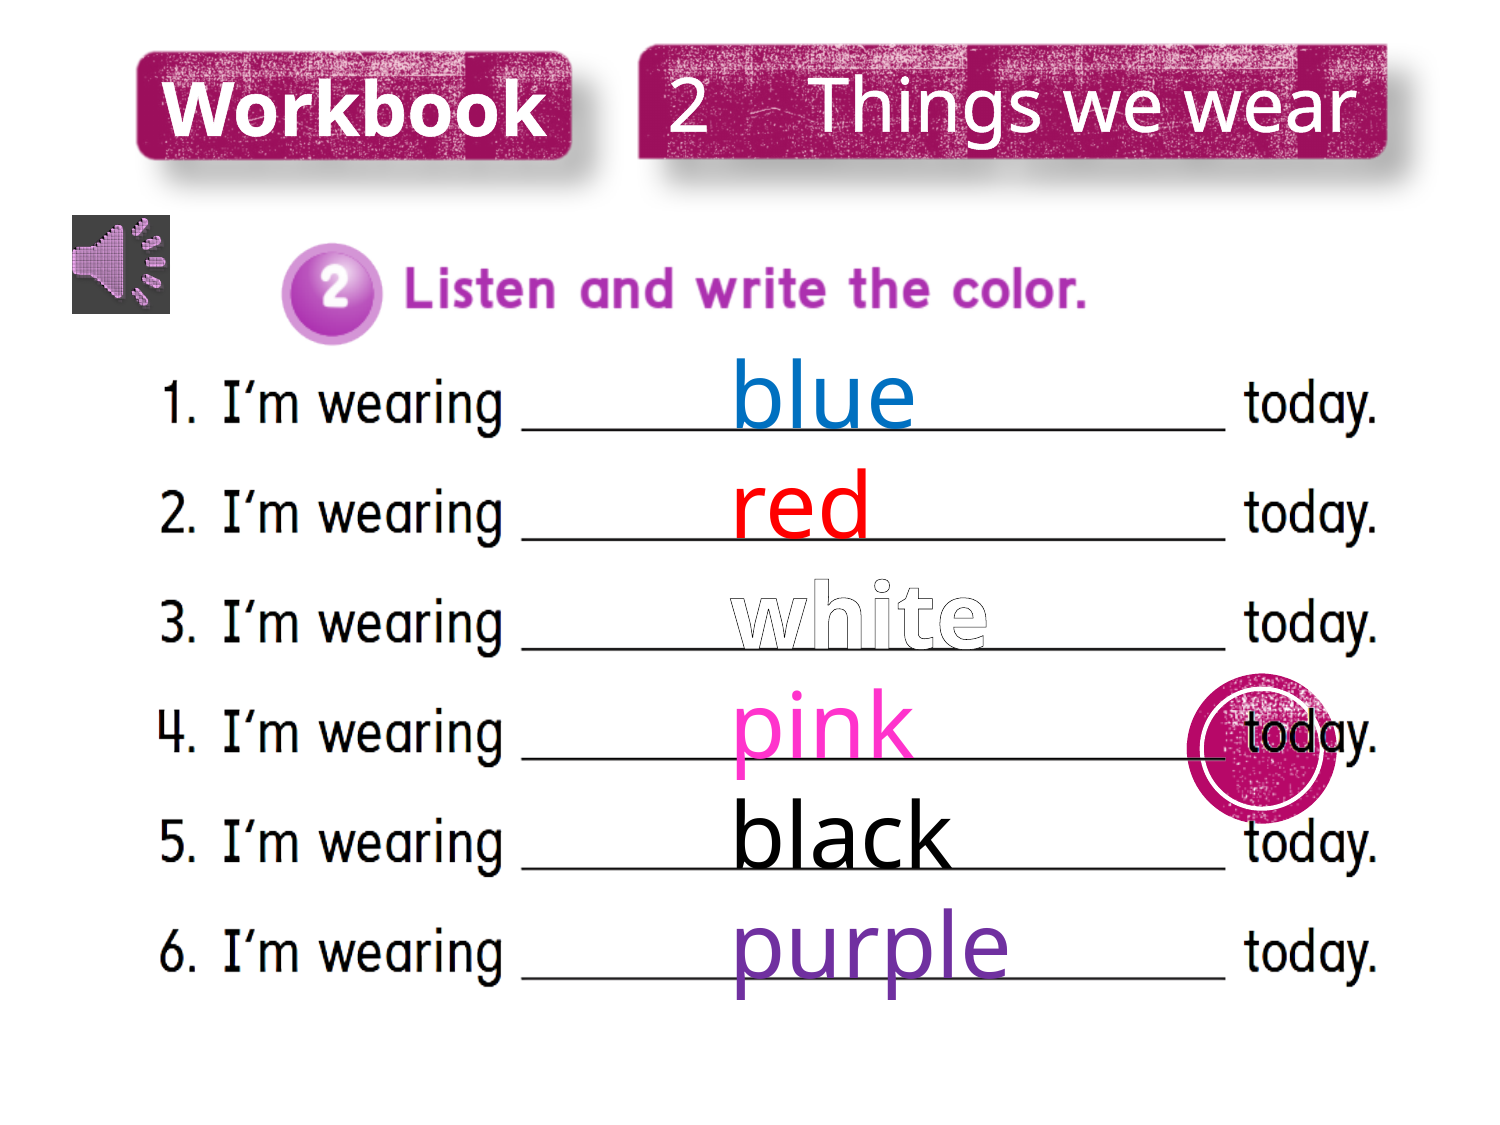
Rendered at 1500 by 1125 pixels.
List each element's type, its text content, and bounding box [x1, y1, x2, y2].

text_box 2 Things we wear [641, 47, 1387, 157]
picture [134, 347, 1397, 1024]
picture [73, 216, 169, 312]
picture [279, 235, 1099, 346]
text_box Workbook [139, 54, 571, 158]
